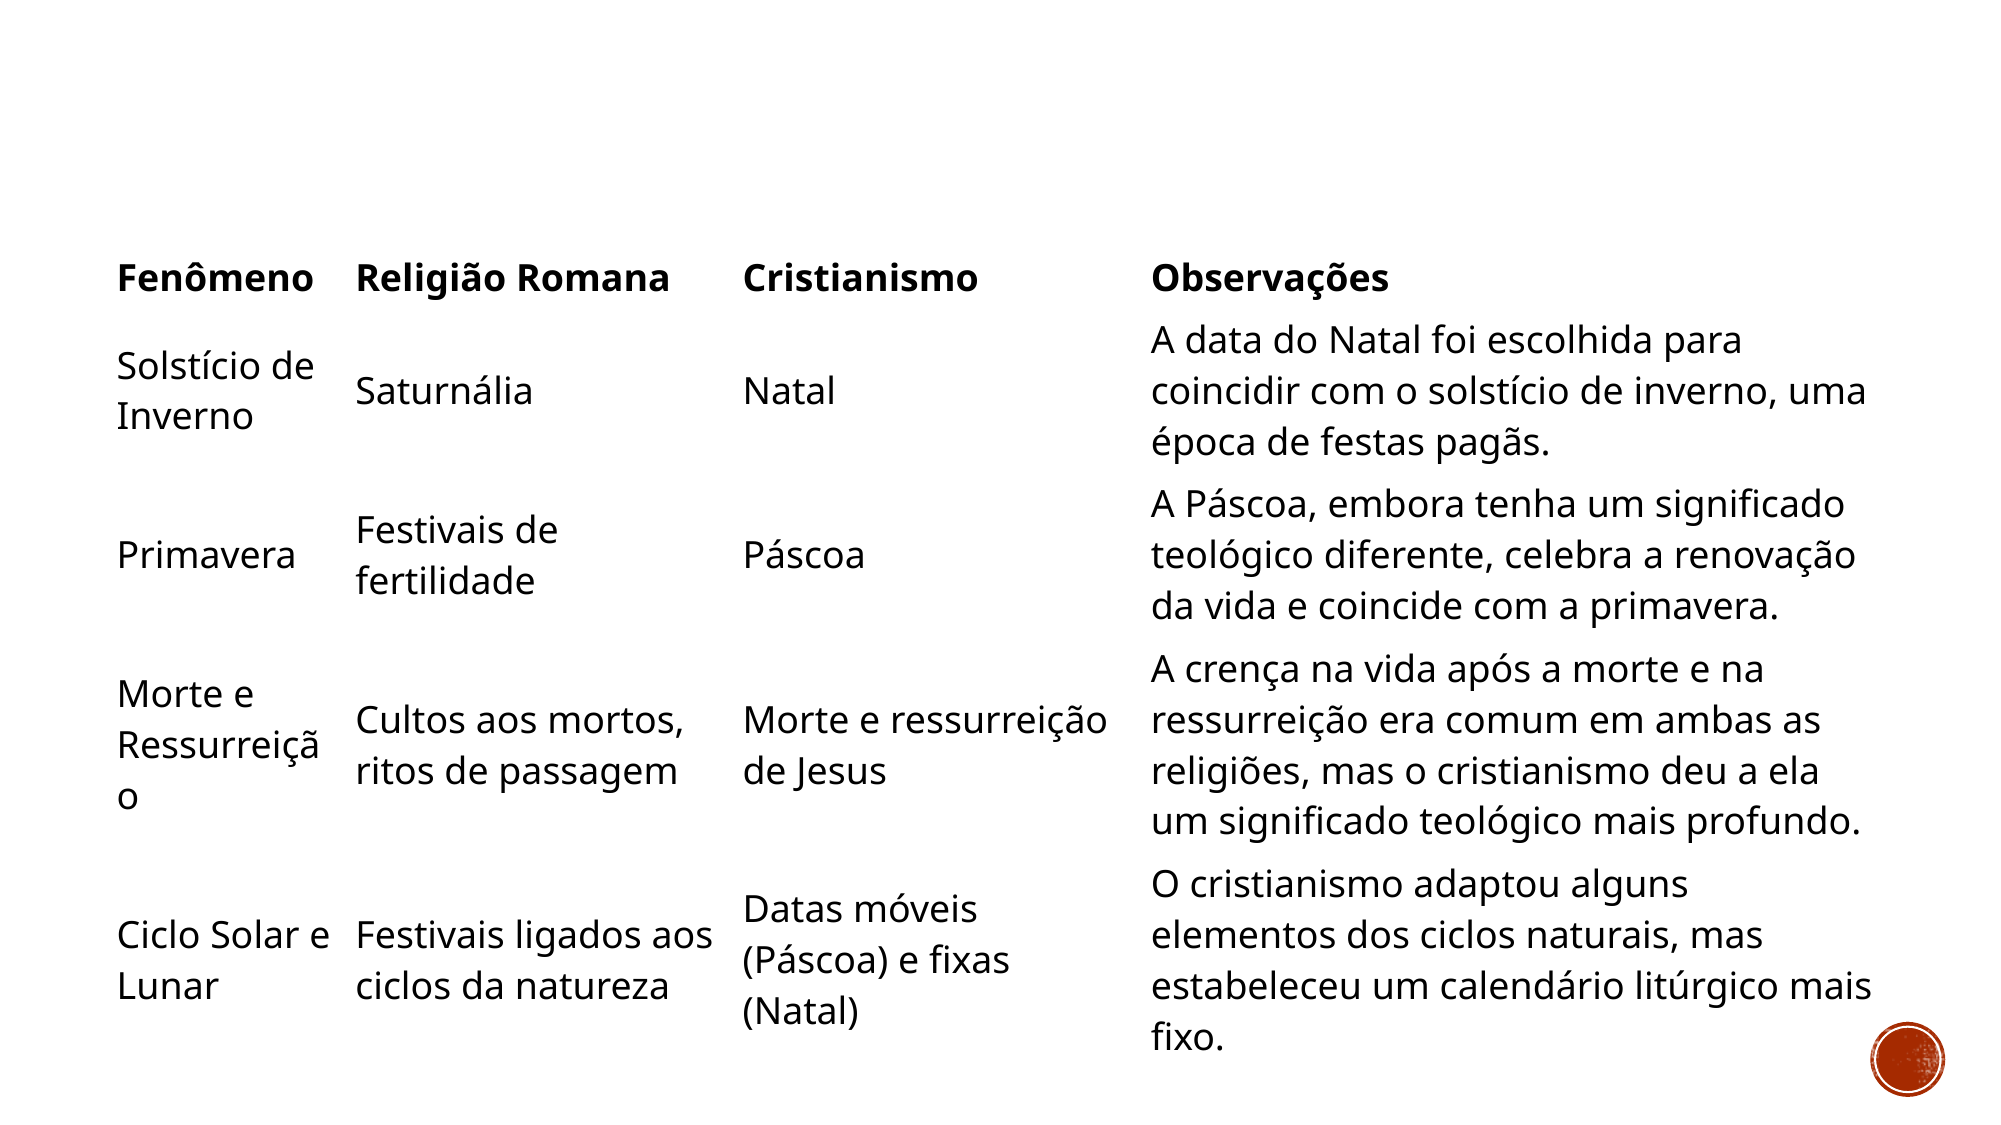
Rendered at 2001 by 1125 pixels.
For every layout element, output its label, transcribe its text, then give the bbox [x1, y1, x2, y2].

table_cell Páscoa [731, 472, 1140, 636]
table_header Cristianismo [731, 246, 1140, 308]
table_cell Festivais de fertilidade [344, 472, 731, 636]
table_cell Ciclo Solar e Lunar [106, 852, 344, 1067]
table_cell Festivais ligados aos ciclos da natureza [344, 852, 731, 1067]
table_cell Morte e Ressurreição [106, 636, 344, 852]
table_cell Cultos aos mortos, ritos de passagem [344, 636, 731, 852]
table_cell Morte e ressurreição de Jesus [731, 636, 1140, 852]
table_header Religião Romana [344, 246, 731, 308]
table_cell A crença na vida após a morte e na ressurreição era comum em ambas as religiões, mas o cristianismo deu a ela um significado teológico mais profundo. [1140, 636, 1894, 852]
table_cell Solstício de Inverno [106, 308, 344, 472]
table_header Fenômeno [106, 246, 344, 308]
table_header Observações [1140, 246, 1894, 308]
table_cell Natal [731, 308, 1140, 472]
table_cell Datas móveis (Páscoa) e fixas (Natal) [731, 852, 1140, 1067]
table_cell O cristianismo adaptou alguns elementos dos ciclos naturais, mas estabeleceu um calendário litúrgico mais fixo. [1140, 852, 1894, 1067]
table_cell Primavera [106, 472, 344, 636]
table_cell A data do Natal foi escolhida para coincidir com o solstício de inverno, uma época de festas pagãs. [1140, 308, 1894, 472]
table_cell Saturnália [344, 308, 731, 472]
table_cell A Páscoa, embora tenha um significado teológico diferente, celebra a renovação da vida e coincide com a primavera. [1140, 472, 1894, 636]
